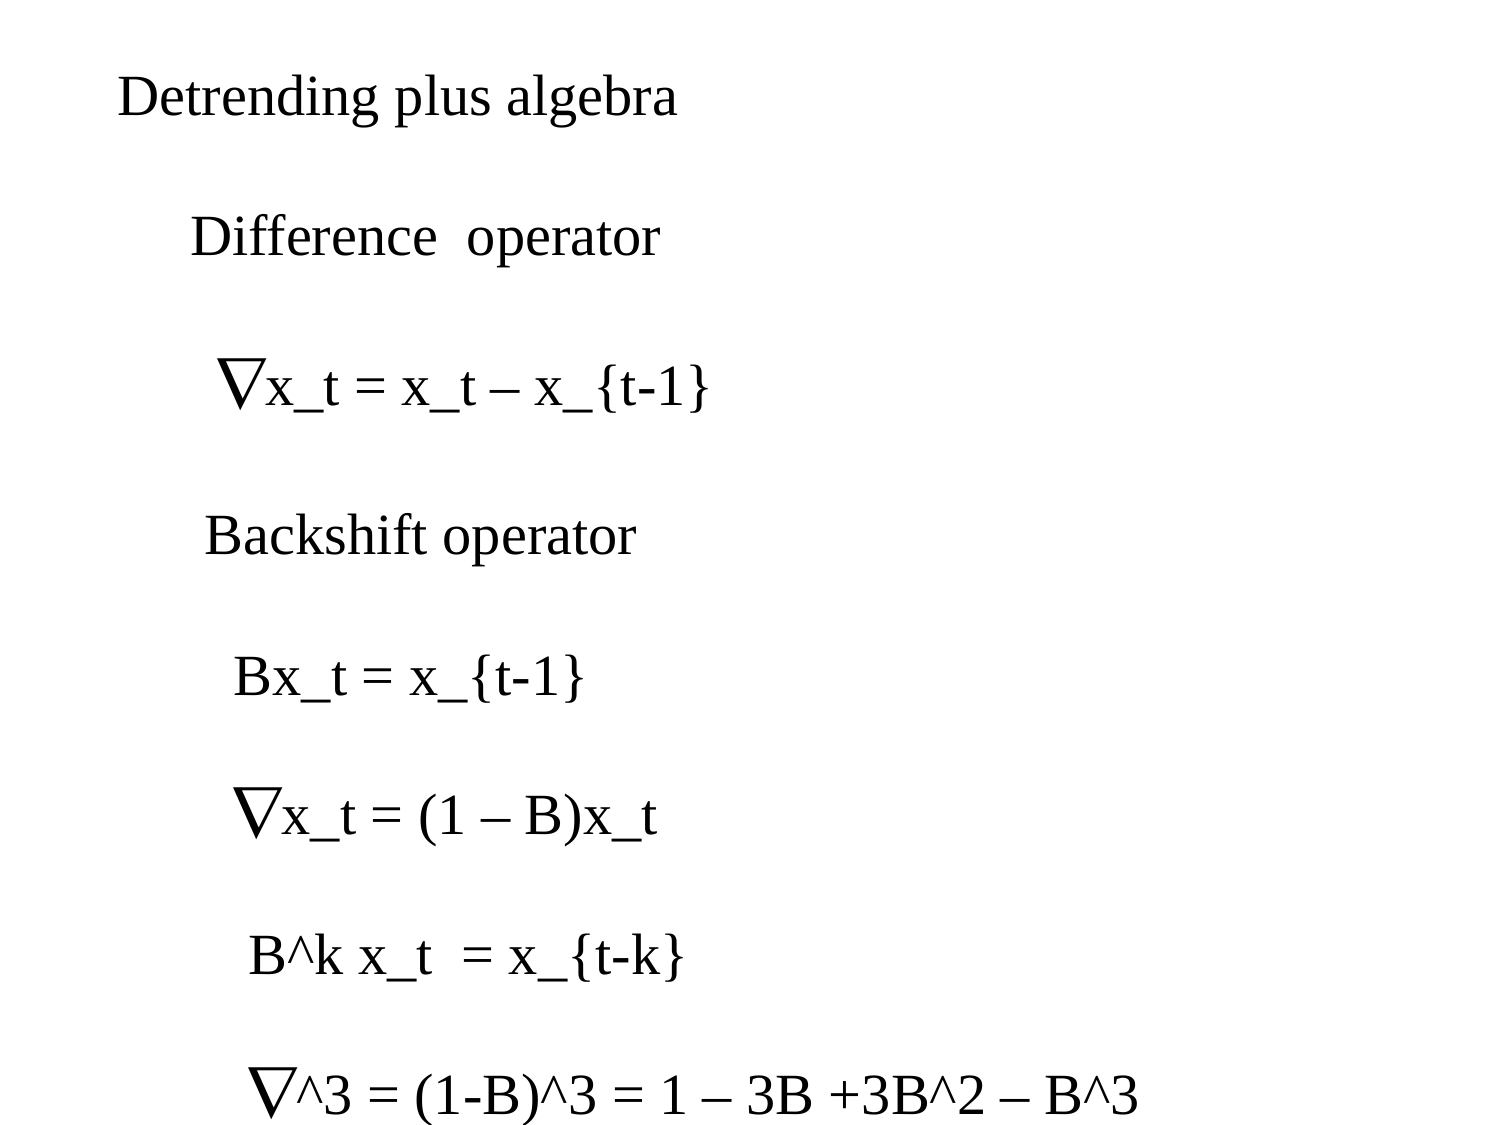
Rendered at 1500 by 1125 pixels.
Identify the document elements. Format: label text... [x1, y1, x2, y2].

text_box Detrending plus algebra Difference operator x_t = x_t – x_{t-1} Backshift operator Bx_t = x_{t-1} x_t = (1 – B)x_t B^k x_t = x_{t-k} ^3 = (1-B)^3 = 1 – 3B +3B^2 – B^3 [103, 50, 1304, 1125]
